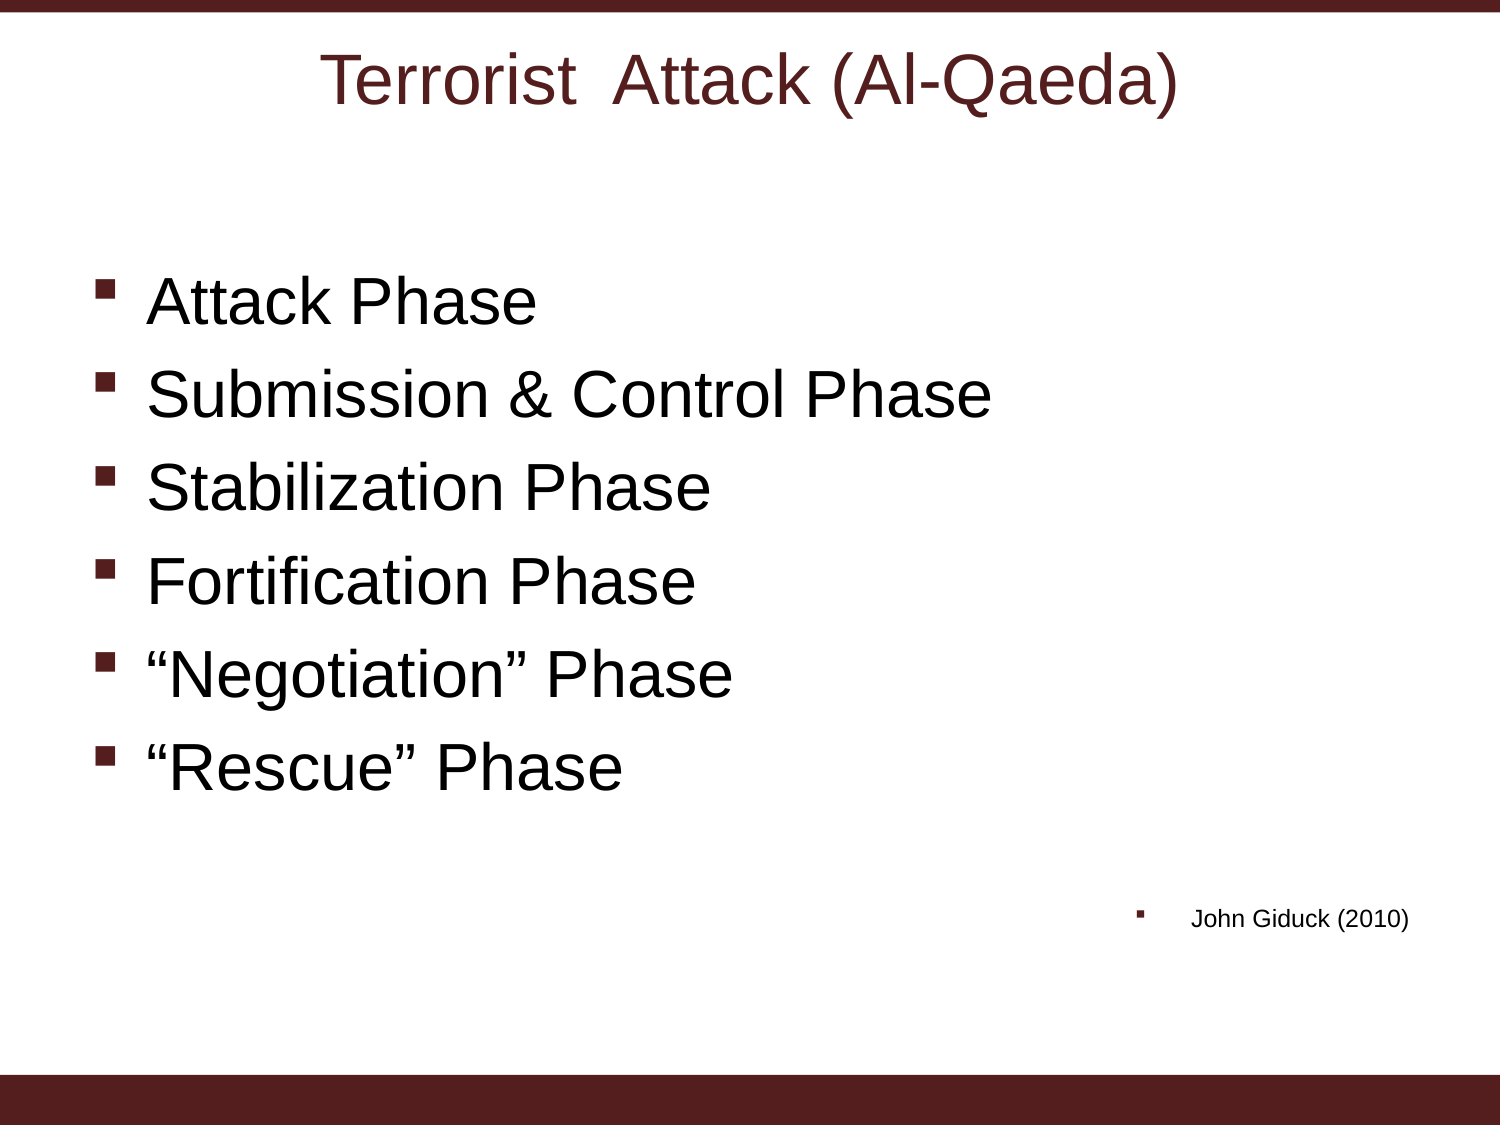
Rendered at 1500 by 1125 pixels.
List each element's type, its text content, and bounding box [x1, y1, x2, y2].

title Terrorist Attack (Al-Qaeda) [75, 24, 1425, 213]
list Attack Phase Submission & Control Phase Stabilization Phase Fortification Phase “Negotiation” Phase “Rescue” Phase John Giduck (2010) [75, 249, 1425, 1038]
